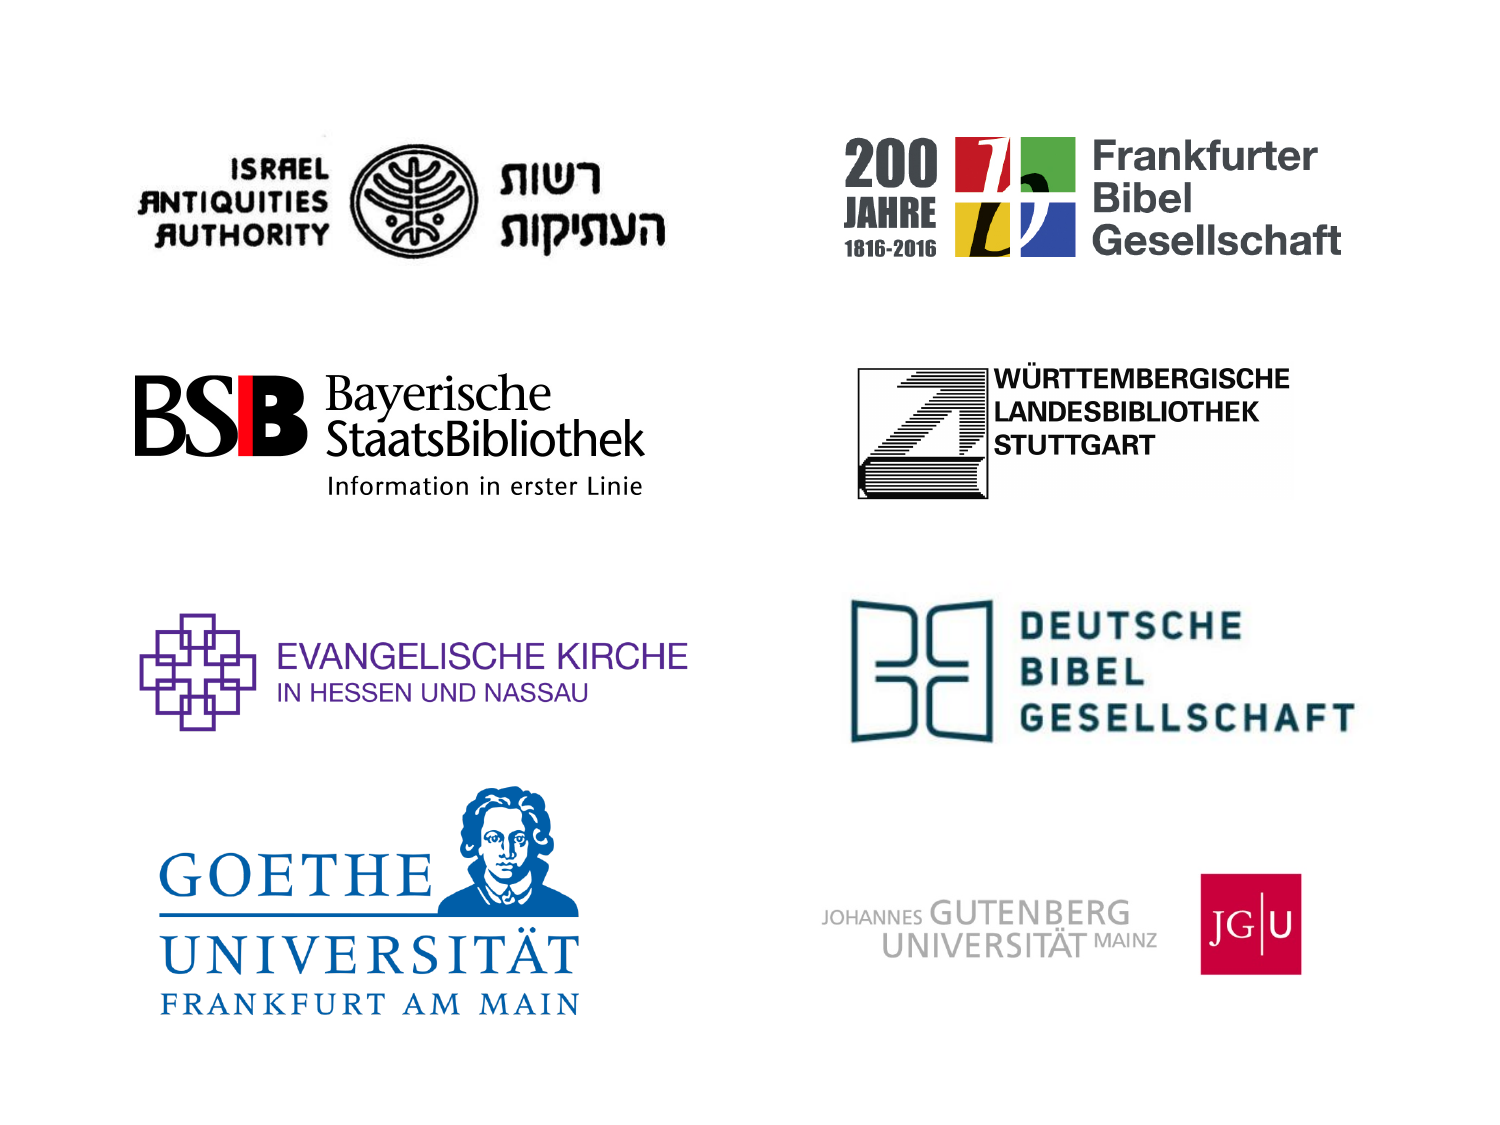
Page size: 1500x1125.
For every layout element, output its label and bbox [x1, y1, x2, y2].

picture [856, 361, 1294, 500]
picture [749, 833, 1341, 1031]
picture [159, 786, 579, 1016]
picture [100, 113, 708, 304]
picture [123, 597, 703, 747]
picture [844, 136, 1341, 258]
picture [808, 562, 1400, 778]
picture [135, 373, 646, 495]
